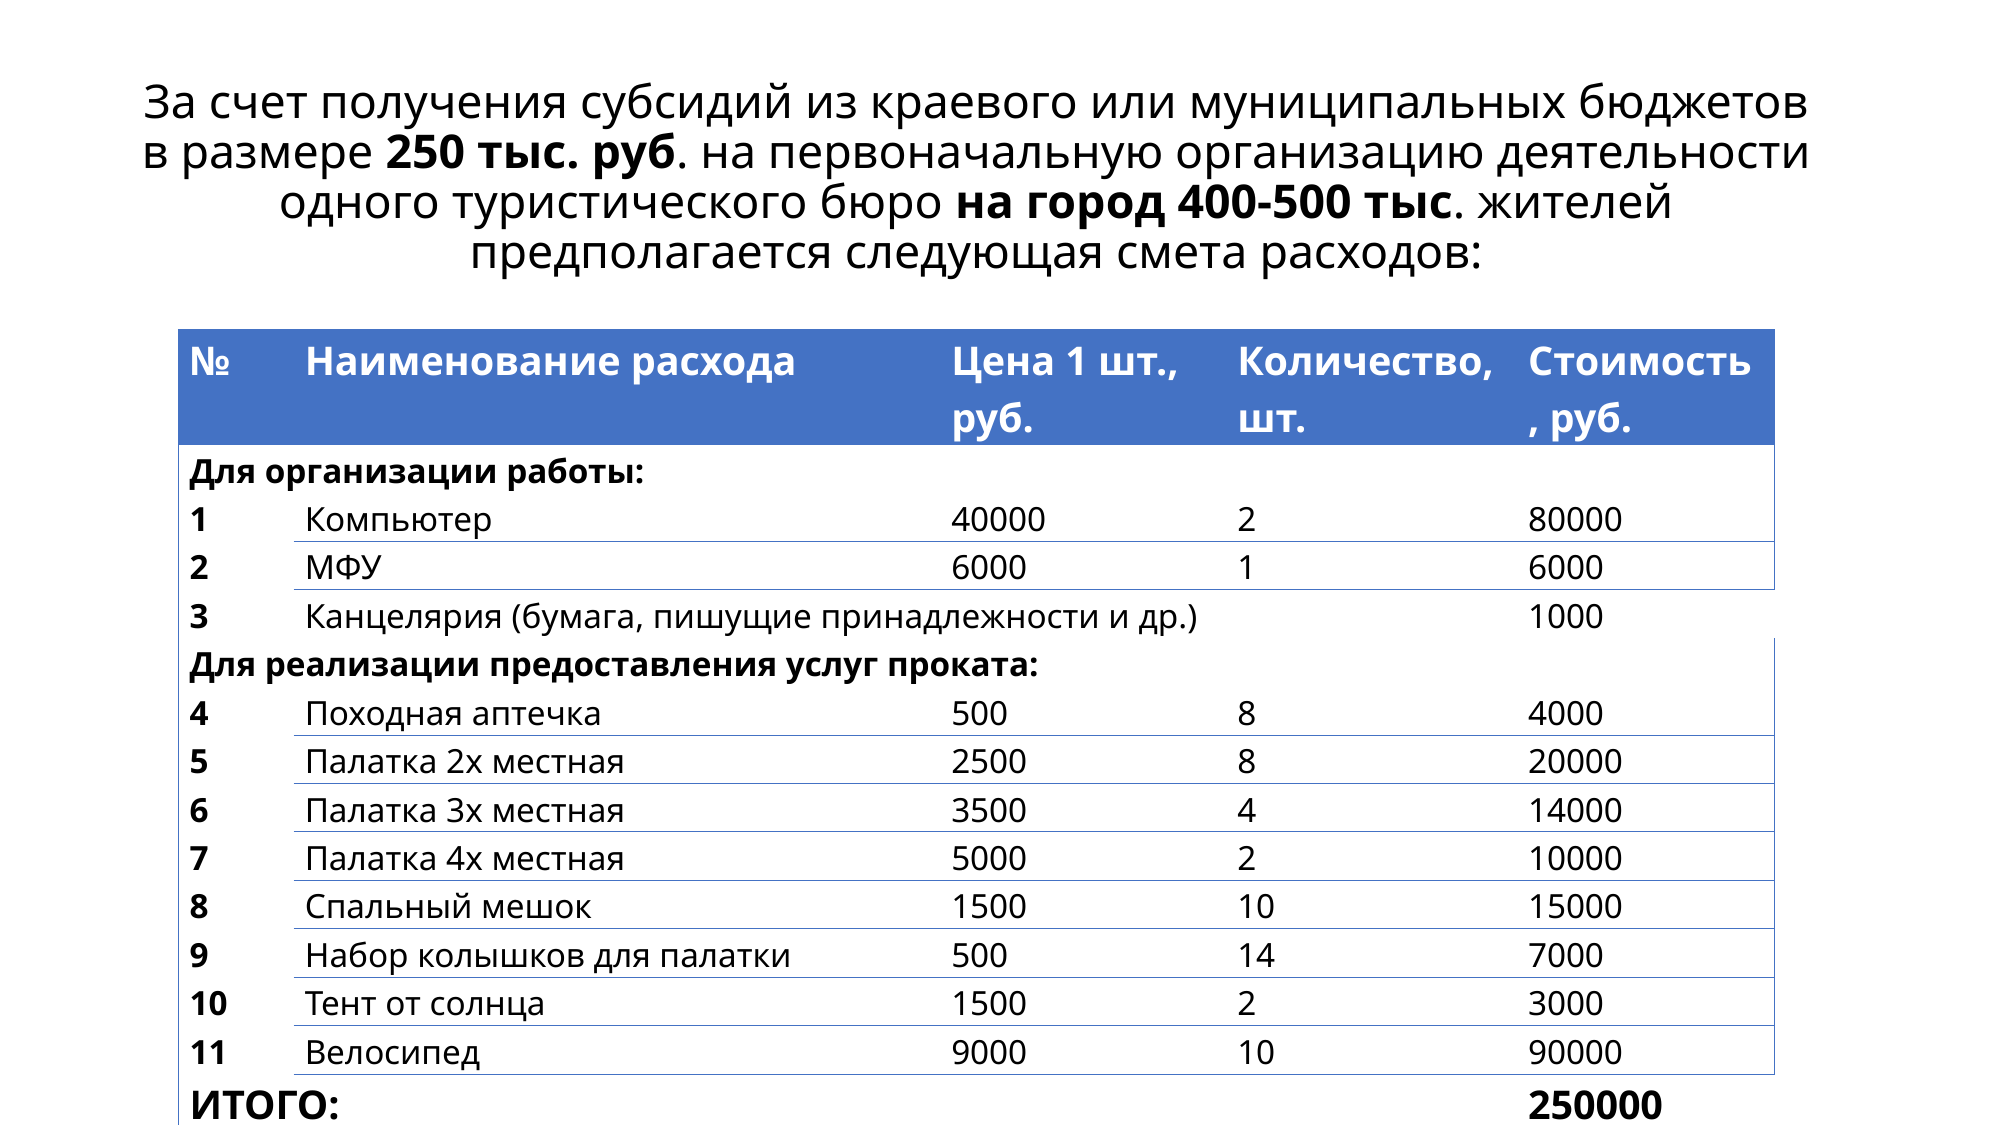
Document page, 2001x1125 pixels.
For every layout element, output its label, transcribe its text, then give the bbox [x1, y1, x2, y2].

table_cell 6 [179, 784, 294, 832]
table_cell Набор колышков для палатки [294, 929, 940, 977]
table_cell ИТОГО: [179, 1074, 1517, 1125]
table_cell 14000 [1517, 784, 1774, 831]
table_cell 10000 [1517, 832, 1774, 880]
table_cell 1000 [1517, 590, 1774, 638]
table_cell 2 [1226, 978, 1517, 1025]
table_cell 7000 [1517, 929, 1774, 977]
table_cell 10 [179, 977, 294, 1026]
table_cell 250000 [1517, 1075, 1774, 1125]
table_cell 9000 [940, 1026, 1226, 1074]
table_cell 5000 [940, 832, 1226, 880]
table_header № [179, 330, 294, 445]
table_cell 3000 [1517, 978, 1774, 1025]
table_cell 5 [179, 735, 294, 784]
table_cell 8 [1226, 687, 1517, 735]
table_cell 3 [179, 590, 294, 638]
table_cell 80000 [1517, 493, 1774, 541]
table_cell 10 [1226, 1026, 1517, 1074]
table_cell 6000 [1517, 542, 1774, 589]
table_cell Велосипед [294, 1026, 940, 1074]
table_cell 90000 [1517, 1026, 1774, 1074]
table_cell 1500 [940, 881, 1226, 928]
table_cell Компьютер [294, 493, 940, 541]
table_cell Палатка 2х местная [294, 736, 940, 783]
table_cell 1 [179, 493, 294, 541]
table_cell 6000 [940, 542, 1226, 589]
table_cell 10 [1226, 881, 1517, 928]
table_cell 2 [1226, 493, 1517, 541]
table_cell 9 [179, 929, 294, 977]
table_cell 20000 [1517, 736, 1774, 783]
table_cell 2 [1226, 832, 1517, 880]
table_cell 1 [1226, 542, 1517, 589]
table_header Наименование расхода [294, 330, 940, 445]
table_cell 11 [179, 1026, 294, 1074]
table_cell Для реализации предоставления услуг проката: [179, 638, 1774, 687]
table_cell 8 [179, 880, 294, 929]
table_cell Канцелярия (бумага, пишущие принадлежности и др.) [294, 590, 1517, 638]
table_cell МФУ [294, 542, 940, 589]
table_cell 500 [940, 687, 1226, 735]
table_cell 500 [940, 929, 1226, 977]
table_cell 7 [179, 832, 294, 880]
table_cell 15000 [1517, 881, 1774, 928]
table_cell 4 [179, 687, 294, 735]
table_cell 2 [179, 541, 294, 590]
table_header Стоимость, руб. [1517, 330, 1774, 445]
table_header Цена 1 шт., руб. [940, 330, 1226, 445]
table_cell Для организации работы: [179, 445, 1774, 493]
table_cell 3500 [940, 784, 1226, 831]
table_cell Походная аптечка [294, 687, 940, 735]
table_cell 14 [1226, 929, 1517, 977]
table_cell 8 [1226, 736, 1517, 783]
table_cell Тент от солнца [294, 978, 940, 1025]
table_cell Палатка 3х местная [294, 784, 940, 831]
table_cell 1500 [940, 978, 1226, 1025]
table_cell 4 [1226, 784, 1517, 831]
table_header Количество, шт. [1226, 330, 1517, 445]
table_cell 2500 [940, 736, 1226, 783]
title За счет получения субсидий из краевого или муниципальных бюджетов в размере 250 тыс. руб. на первоначальную организацию деятельности одного туристического бюро на город 400-500 тыс. жителей предполагается следующая смета расходов: [113, 69, 1839, 288]
table_cell Палатка 4х местная [294, 832, 940, 880]
table_cell 40000 [940, 493, 1226, 541]
table_cell Спальный мешок [294, 881, 940, 928]
table_cell 4000 [1517, 687, 1774, 735]
